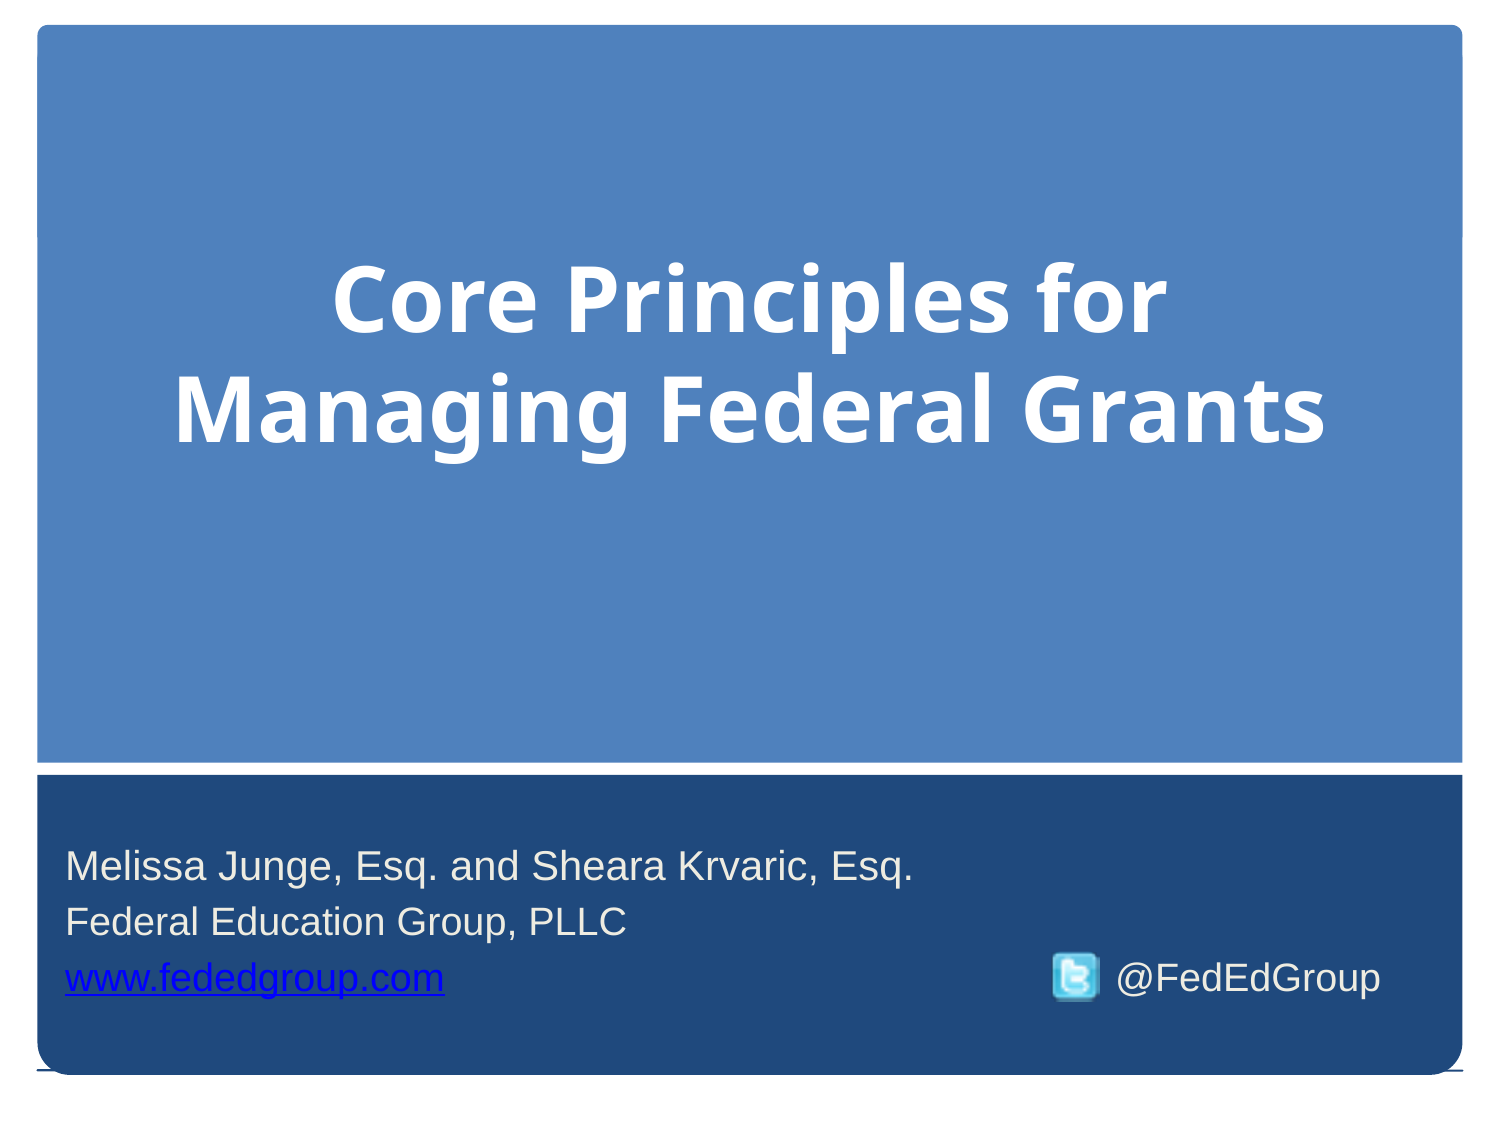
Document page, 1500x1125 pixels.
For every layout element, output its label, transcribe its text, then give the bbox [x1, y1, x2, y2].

title Core Principles for Managing Federal Grants [99, 87, 1400, 725]
subtitle Melissa Junge, Esq. and Sheara Krvaric, Esq. Federal Education Group, PLLC www.fededgroup.com @FedEdGroup [50, 787, 1450, 1050]
picture [1049, 951, 1101, 1003]
